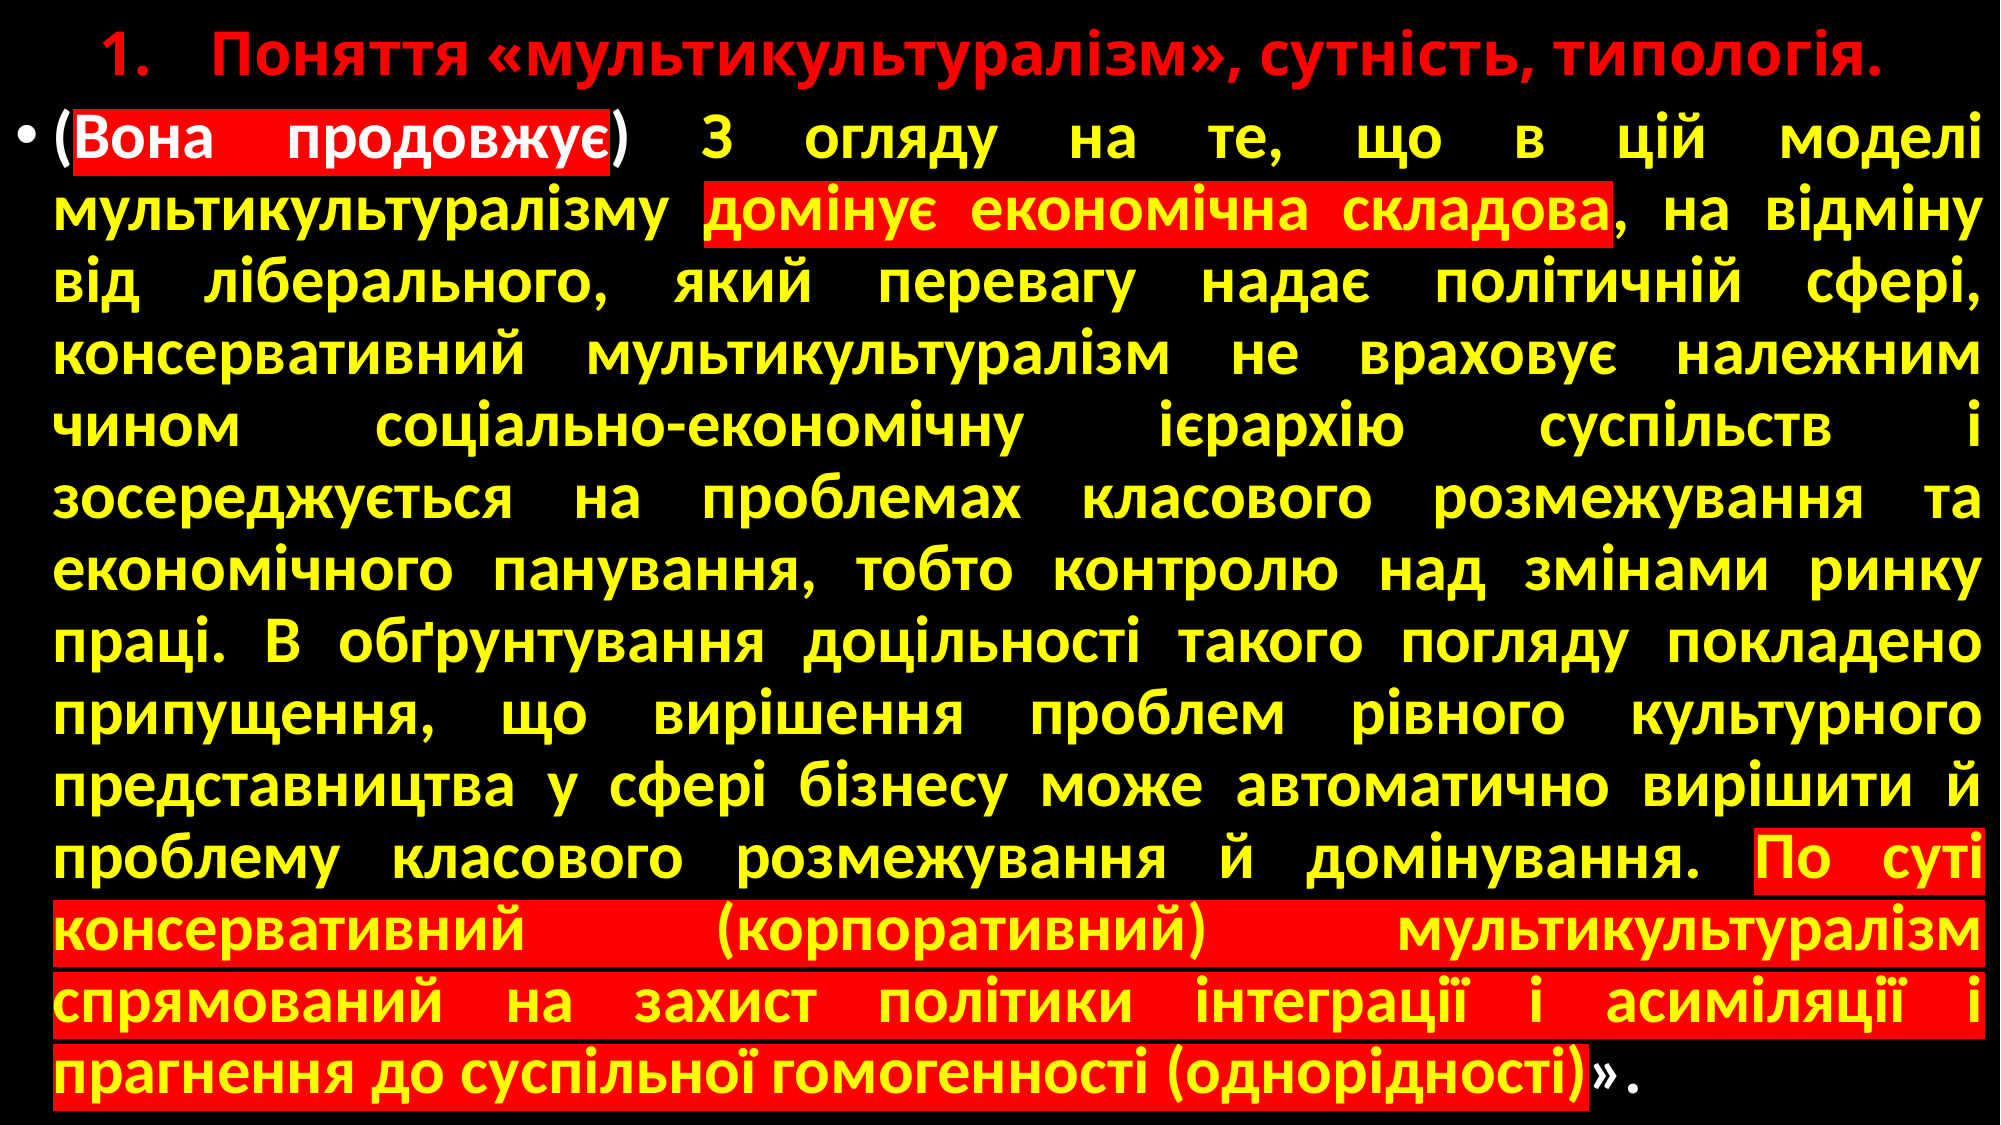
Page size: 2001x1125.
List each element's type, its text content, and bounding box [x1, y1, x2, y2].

list (Вона продовжує) З огляду на те, що в цій моделі мультикультуралізму домінує економічна складова, на відміну від ліберального, який перевагу надає політичній сфері, консервативний мультикультуралізм не враховує належним чином соціально-економічну ієрархію суспільств і зосереджується на проблемах класового розмежування та економічного панування, тобто контролю над змінами ринку праці. В обґрунтування доцільності такого погляду покладено припущення, що вирішення проблем рівного культурного представництва у сфері бізнесу може автоматично вирішити й проблему класового розмежування й домінування. По суті консервативний (корпоративний) мультикультуралізм спрямований на захист політики інтеграції і асиміляції і прагнення до суспільної гомогенності (однорідності)». [0, 93, 2000, 1125]
title 1. Поняття «мультикультуралізм», сутність, типологія. [0, 0, 2000, 93]
